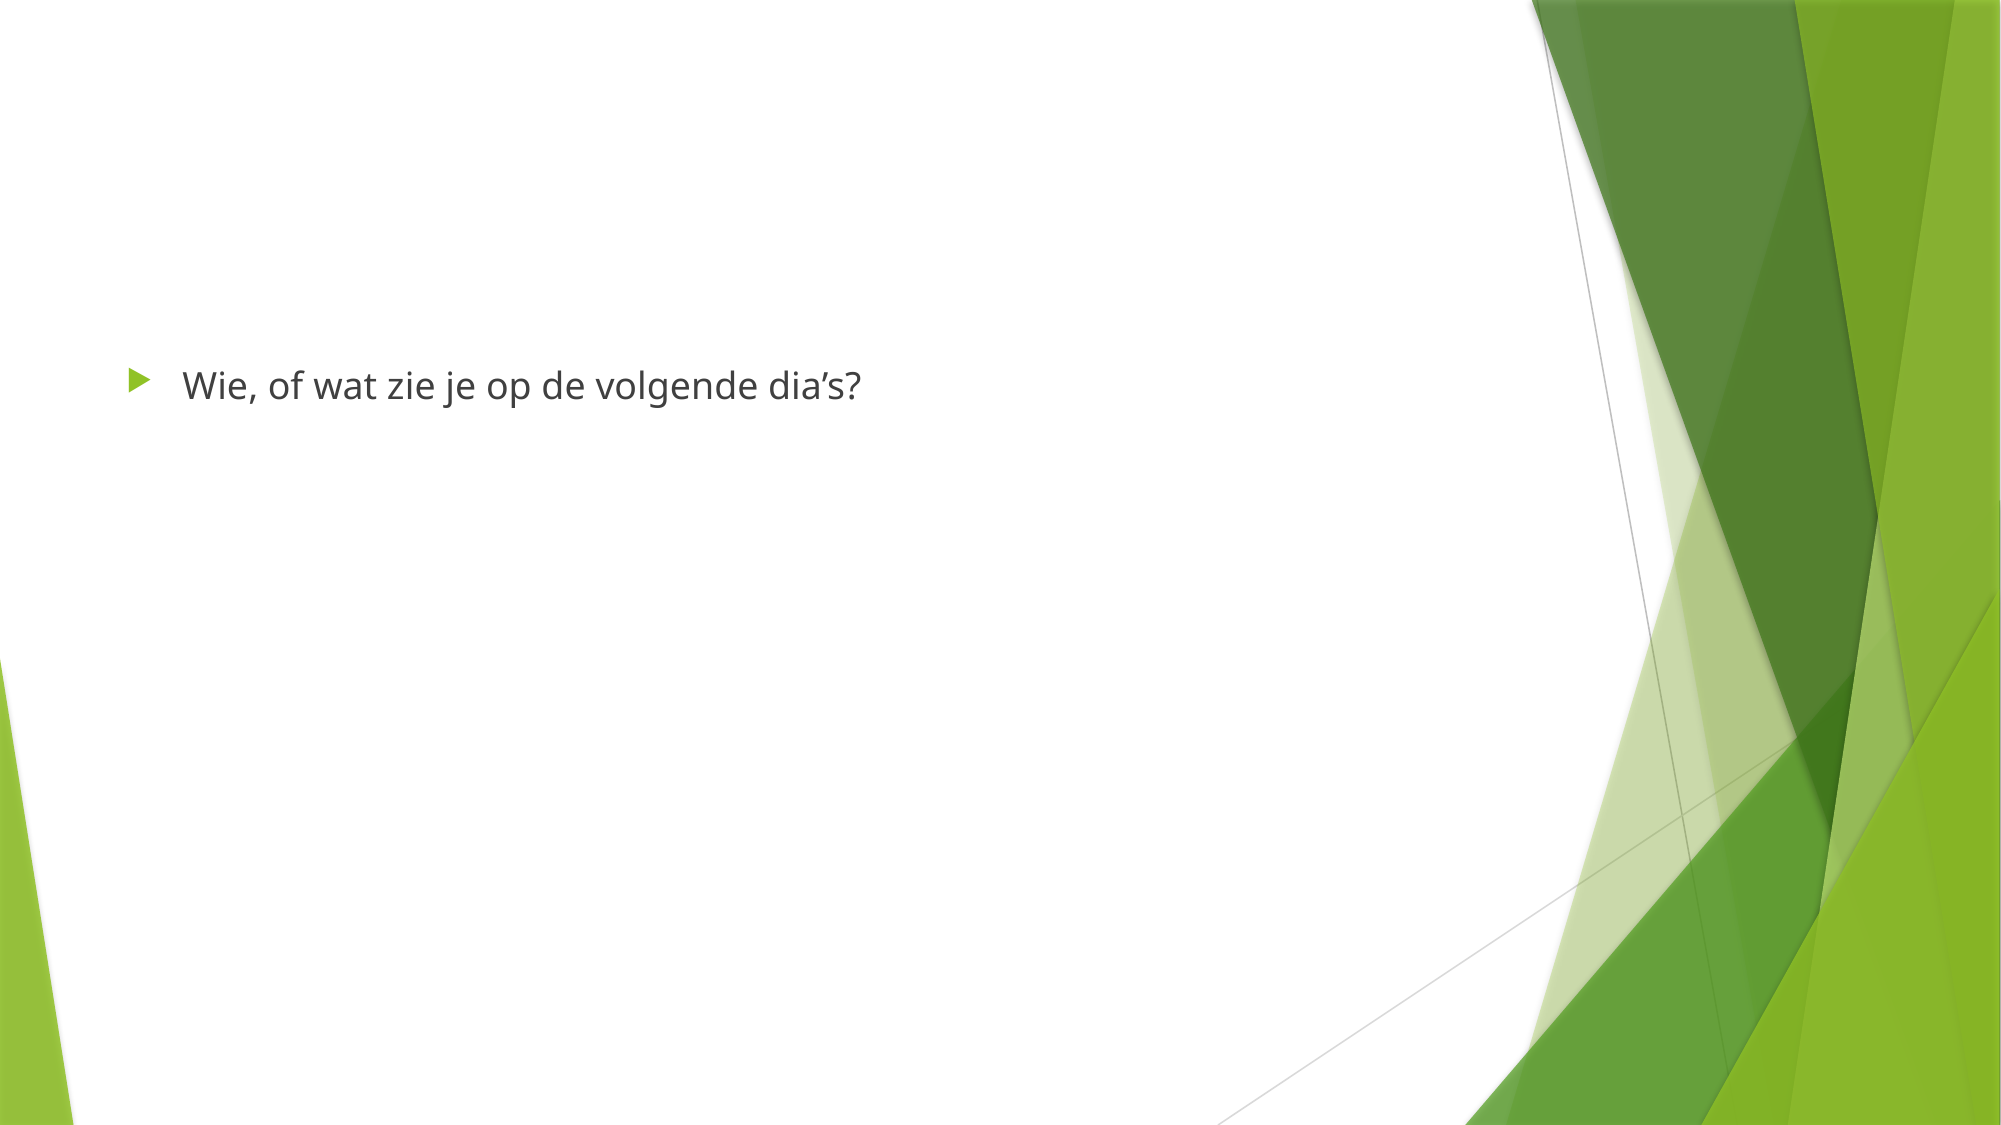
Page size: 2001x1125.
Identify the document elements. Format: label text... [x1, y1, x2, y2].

list Wie, of wat zie je op de volgende dia’s? [111, 354, 1522, 992]
